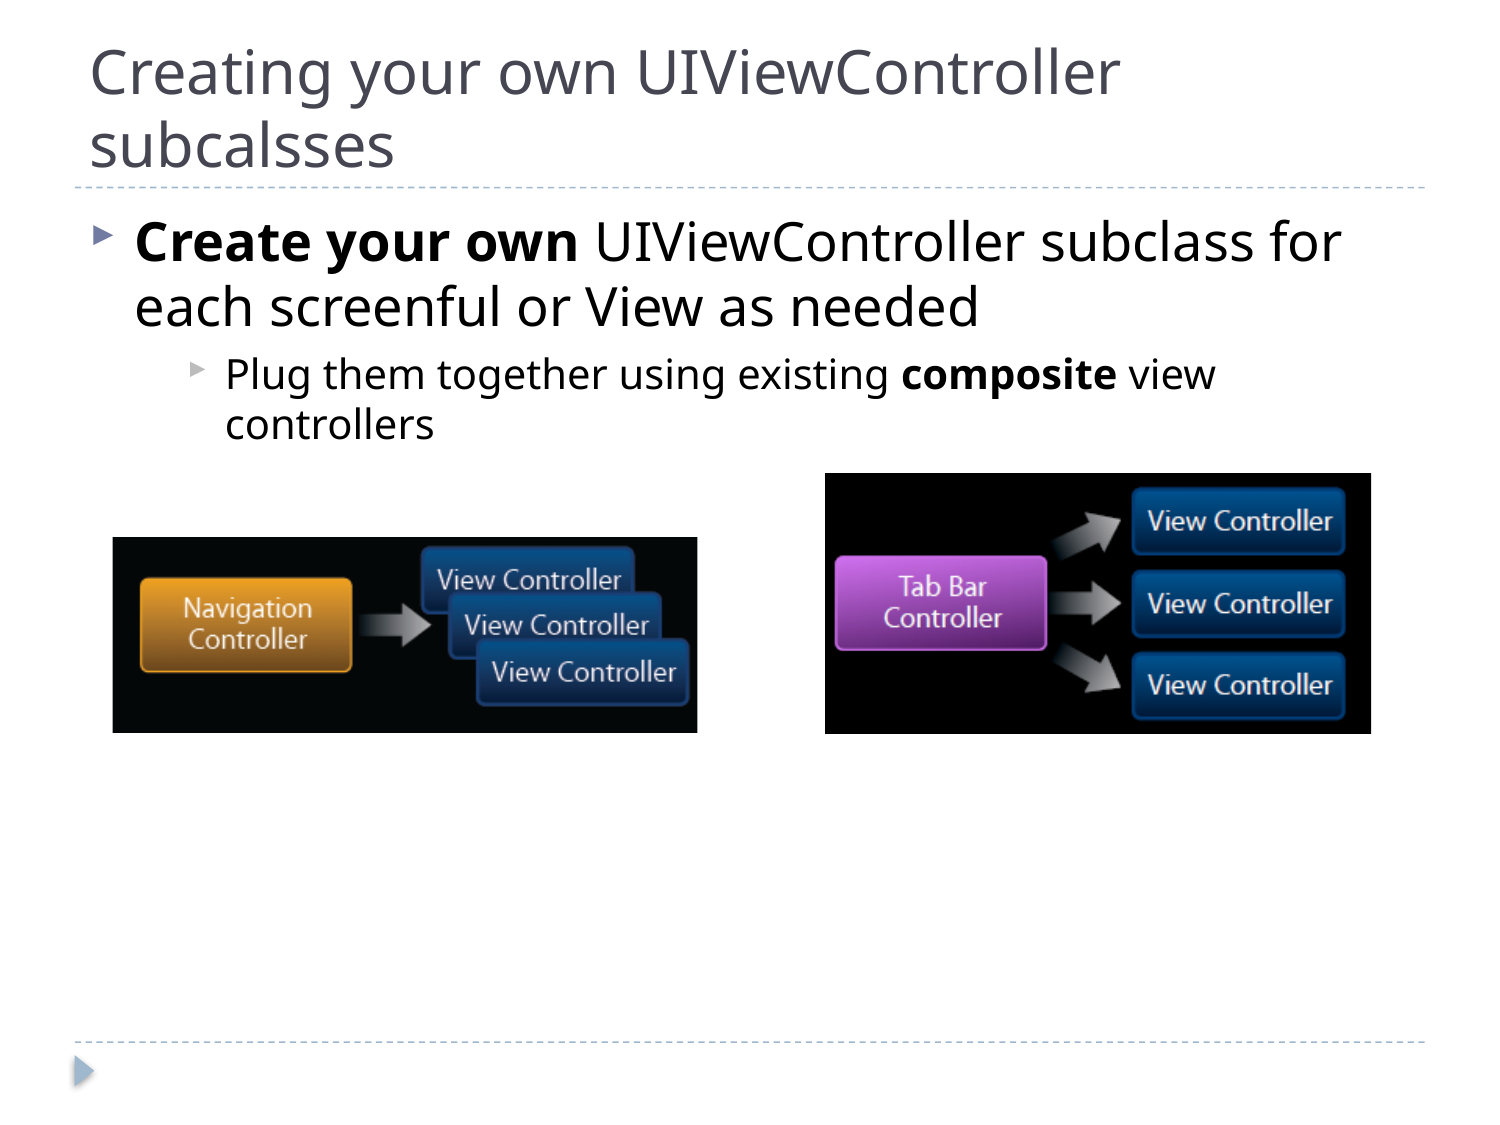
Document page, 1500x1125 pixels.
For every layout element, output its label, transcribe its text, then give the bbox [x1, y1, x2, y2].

picture [824, 472, 1372, 734]
list Create your own UIViewController subclass for each screenful or View as needed Plug them together using existing composite view controllers [75, 200, 1425, 1010]
picture [112, 537, 698, 734]
title Creating your own UIViewController subcalsses [75, 24, 1425, 188]
